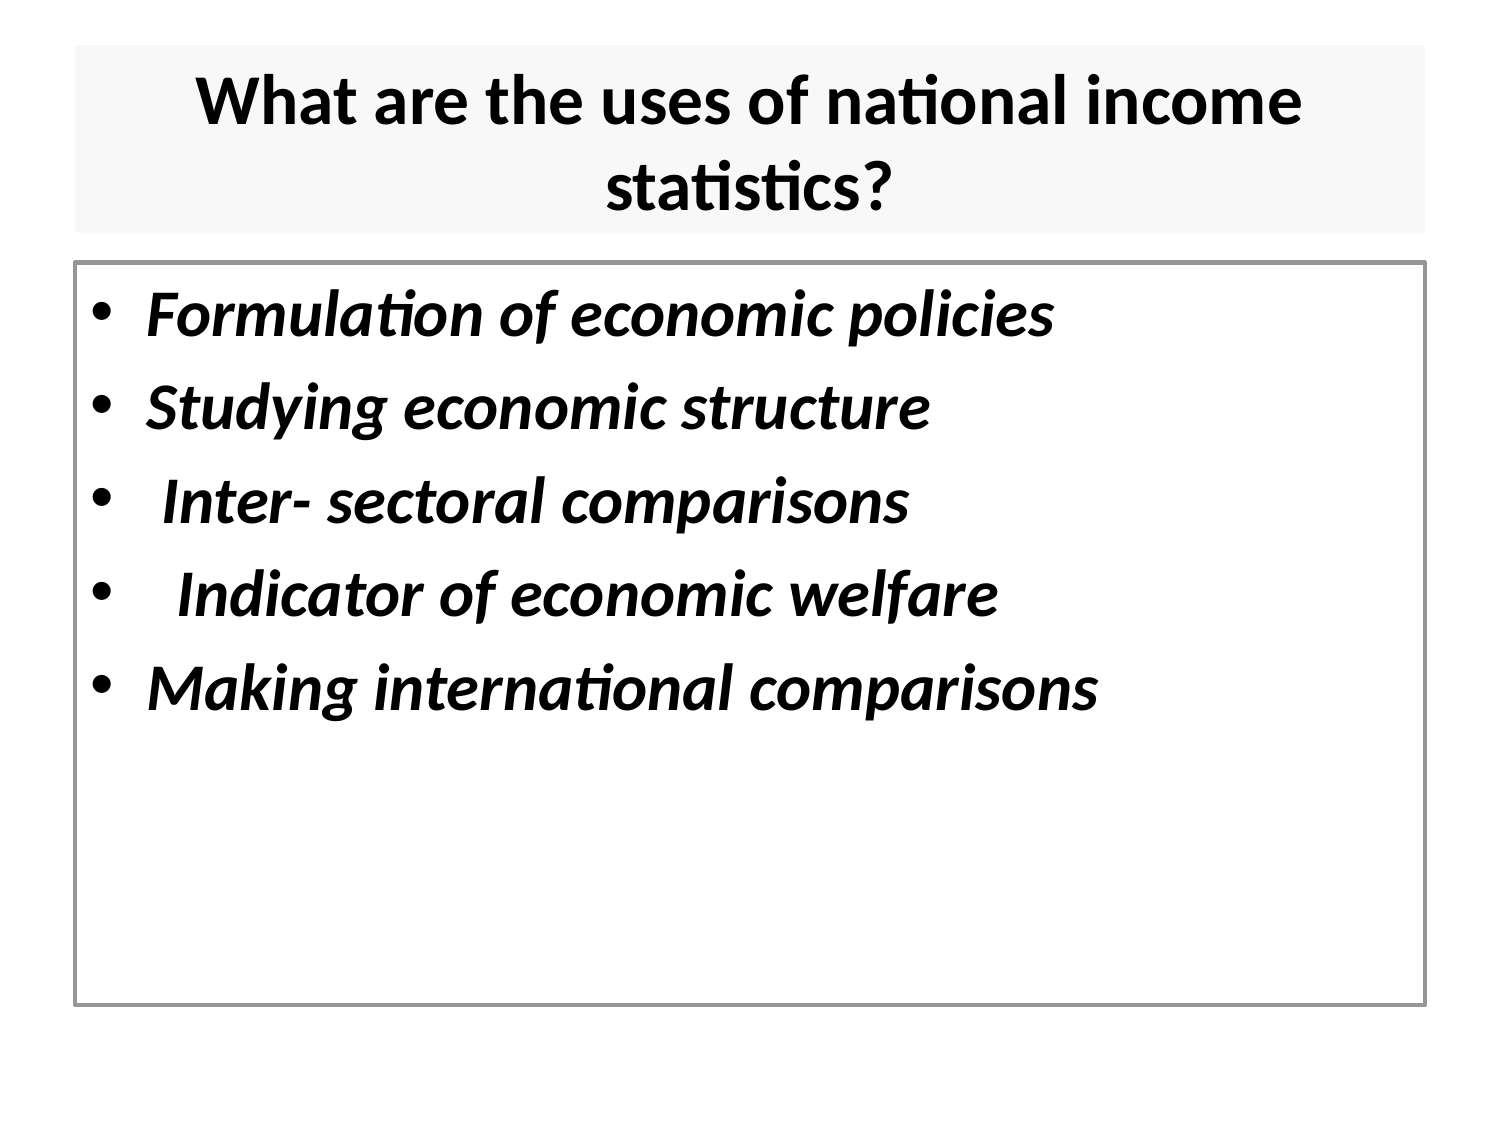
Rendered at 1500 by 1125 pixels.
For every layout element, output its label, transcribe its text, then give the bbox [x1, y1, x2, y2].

title What are the uses of national income statistics? [75, 45, 1425, 233]
list Formulation of economic policies Studying economic structure Inter- sectoral comparisons Indicator of economic welfare Making international comparisons [73, 260, 1427, 1007]
